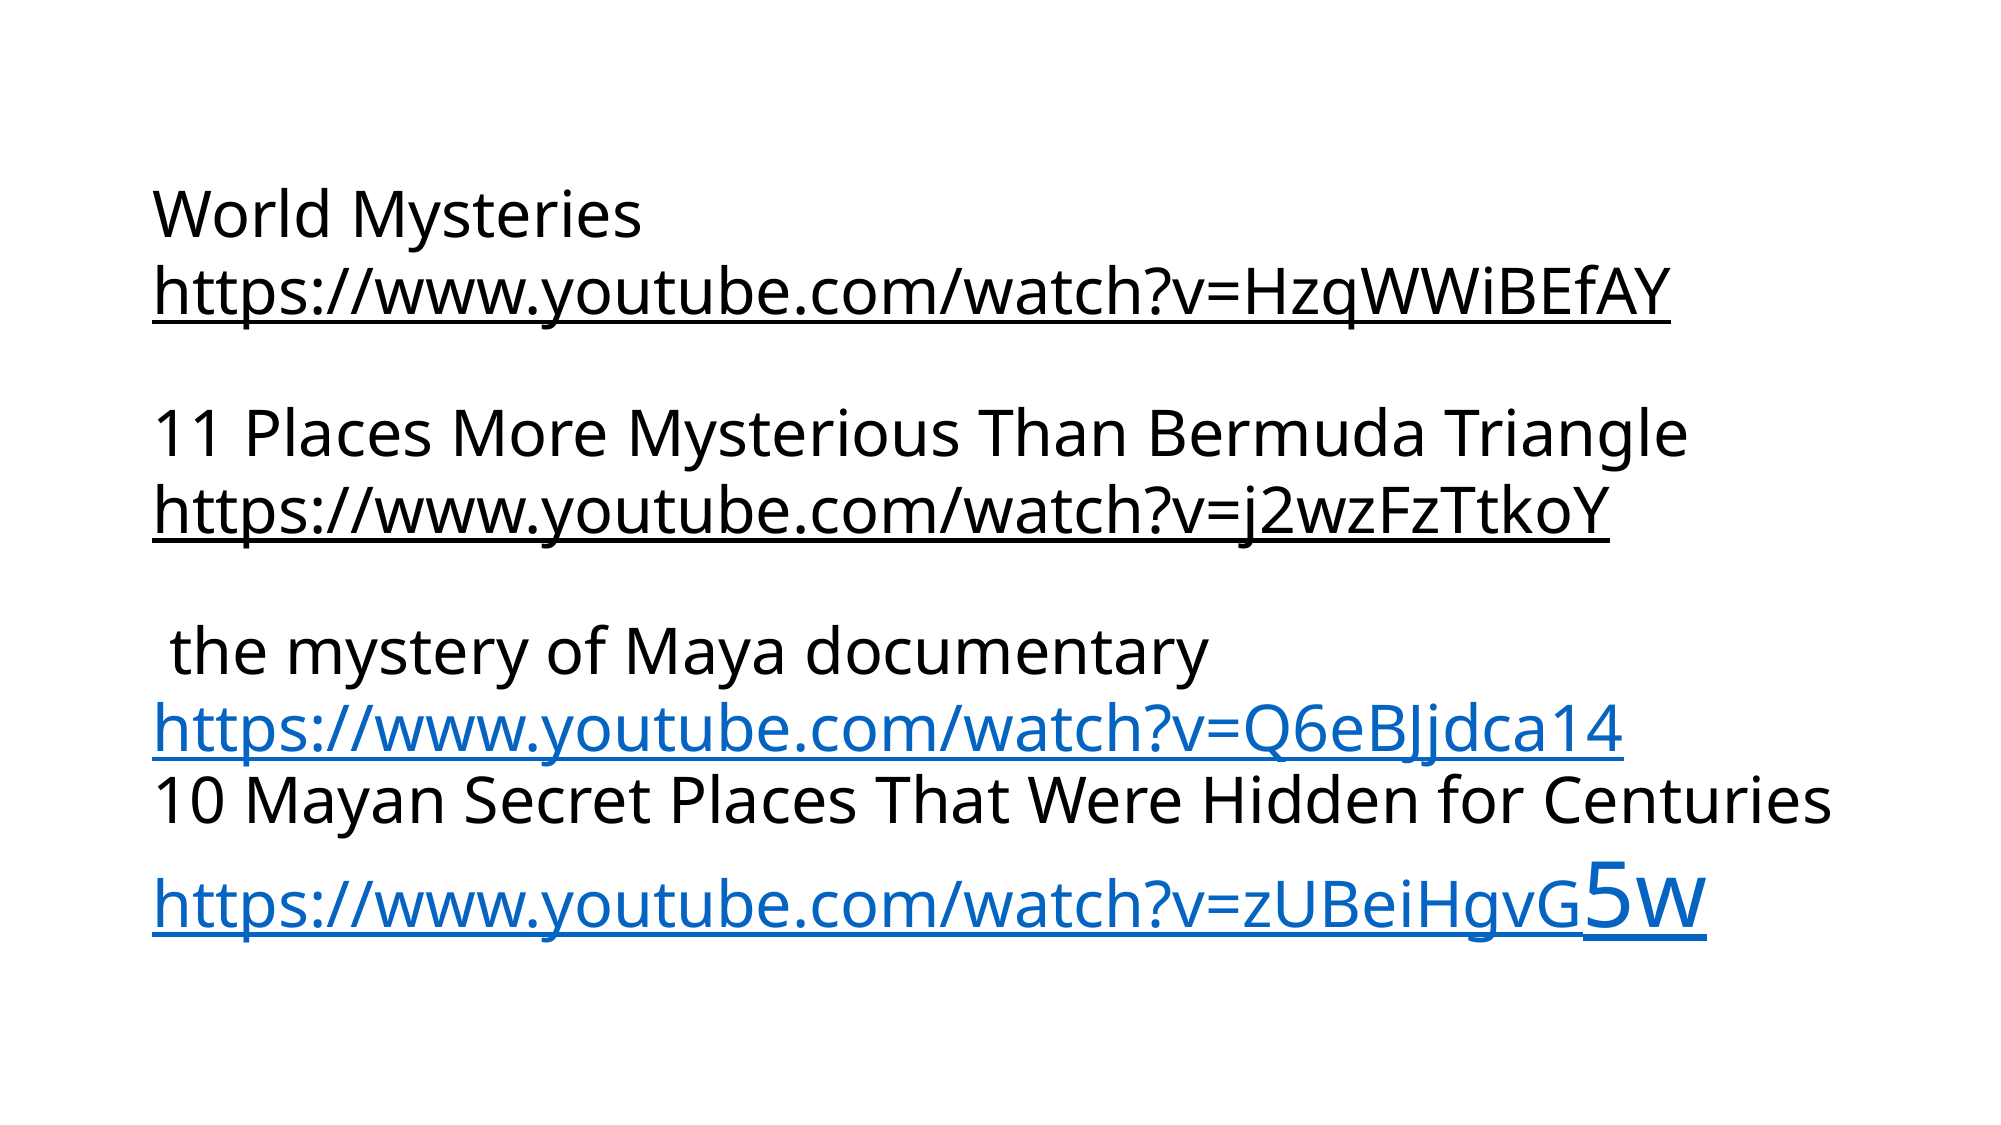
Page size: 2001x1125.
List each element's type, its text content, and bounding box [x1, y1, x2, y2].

title World Mysteries https://www.youtube.com/watch?v=HzqWWiBEfAY 11 Places More Mysterious Than Bermuda Triangle https://www.youtube.com/watch?v=j2wzFzTtkoY the mystery of Maya documentary https://www.youtube.com/watch?v=Q6eBJjdca14 10 Mayan Secret Places That Were Hidden for Centuries https://www.youtube.com/watch?v=zUBeiHgvG5w [137, 59, 1863, 1072]
